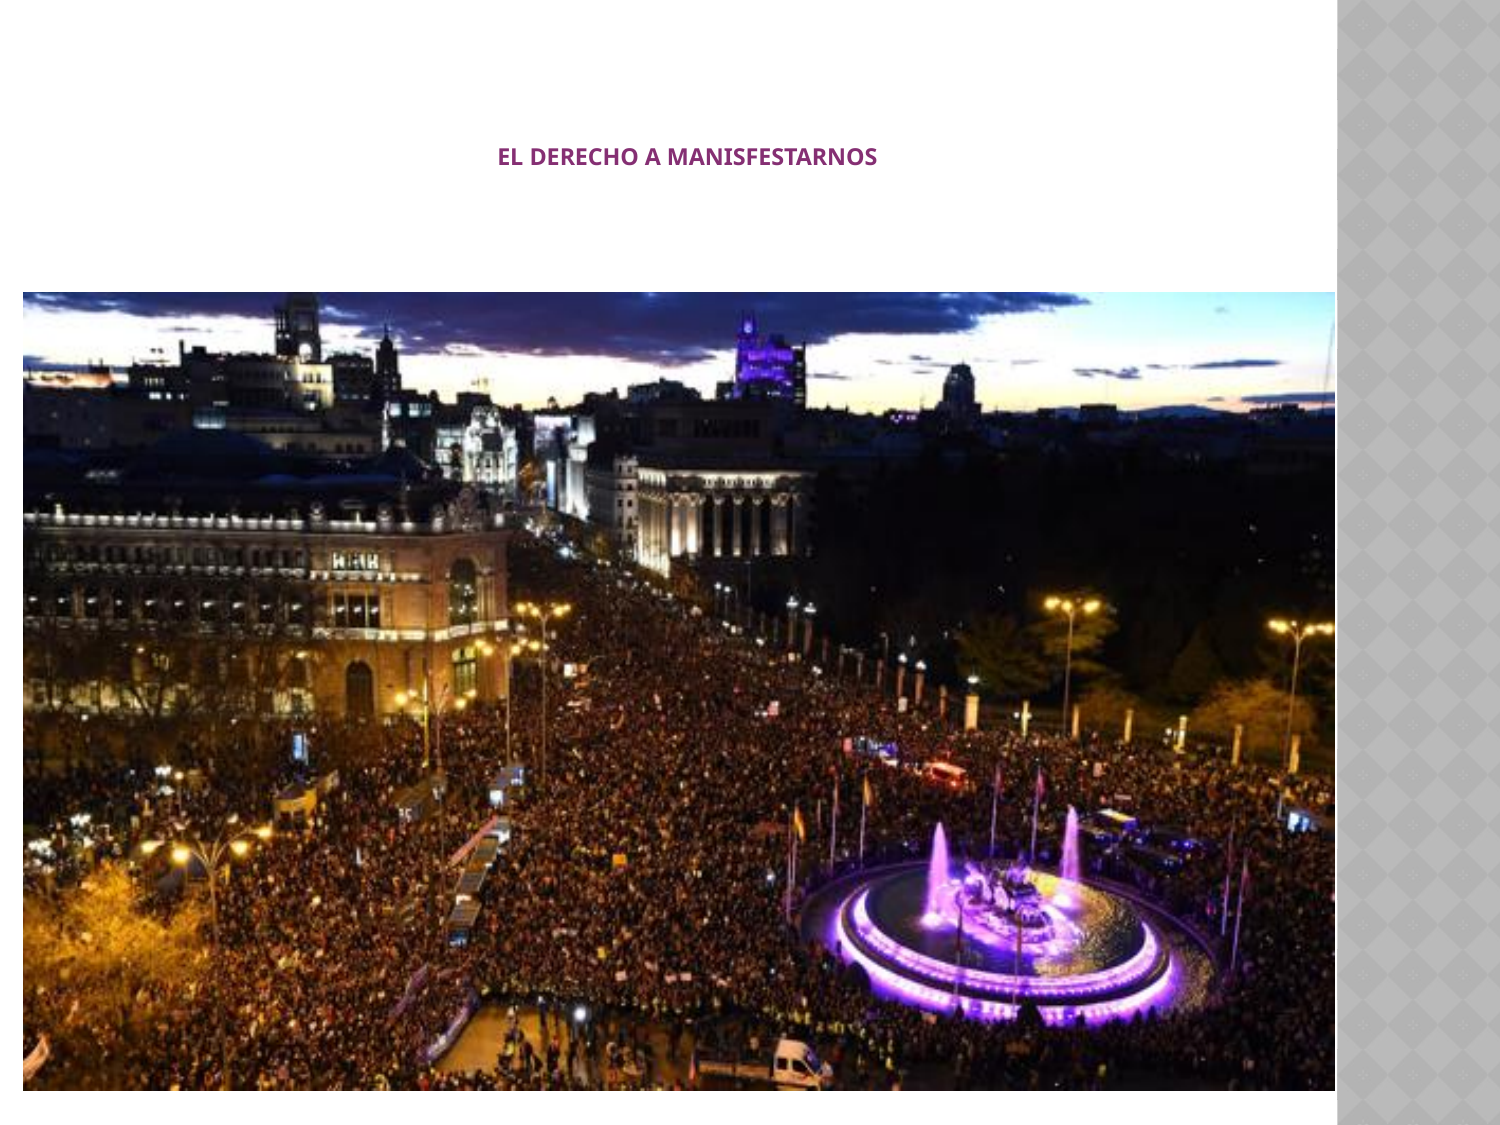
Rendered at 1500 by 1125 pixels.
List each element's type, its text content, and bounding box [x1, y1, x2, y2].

title El derecho a manisfestarnos [93, 140, 1282, 194]
picture [23, 292, 1335, 1091]
